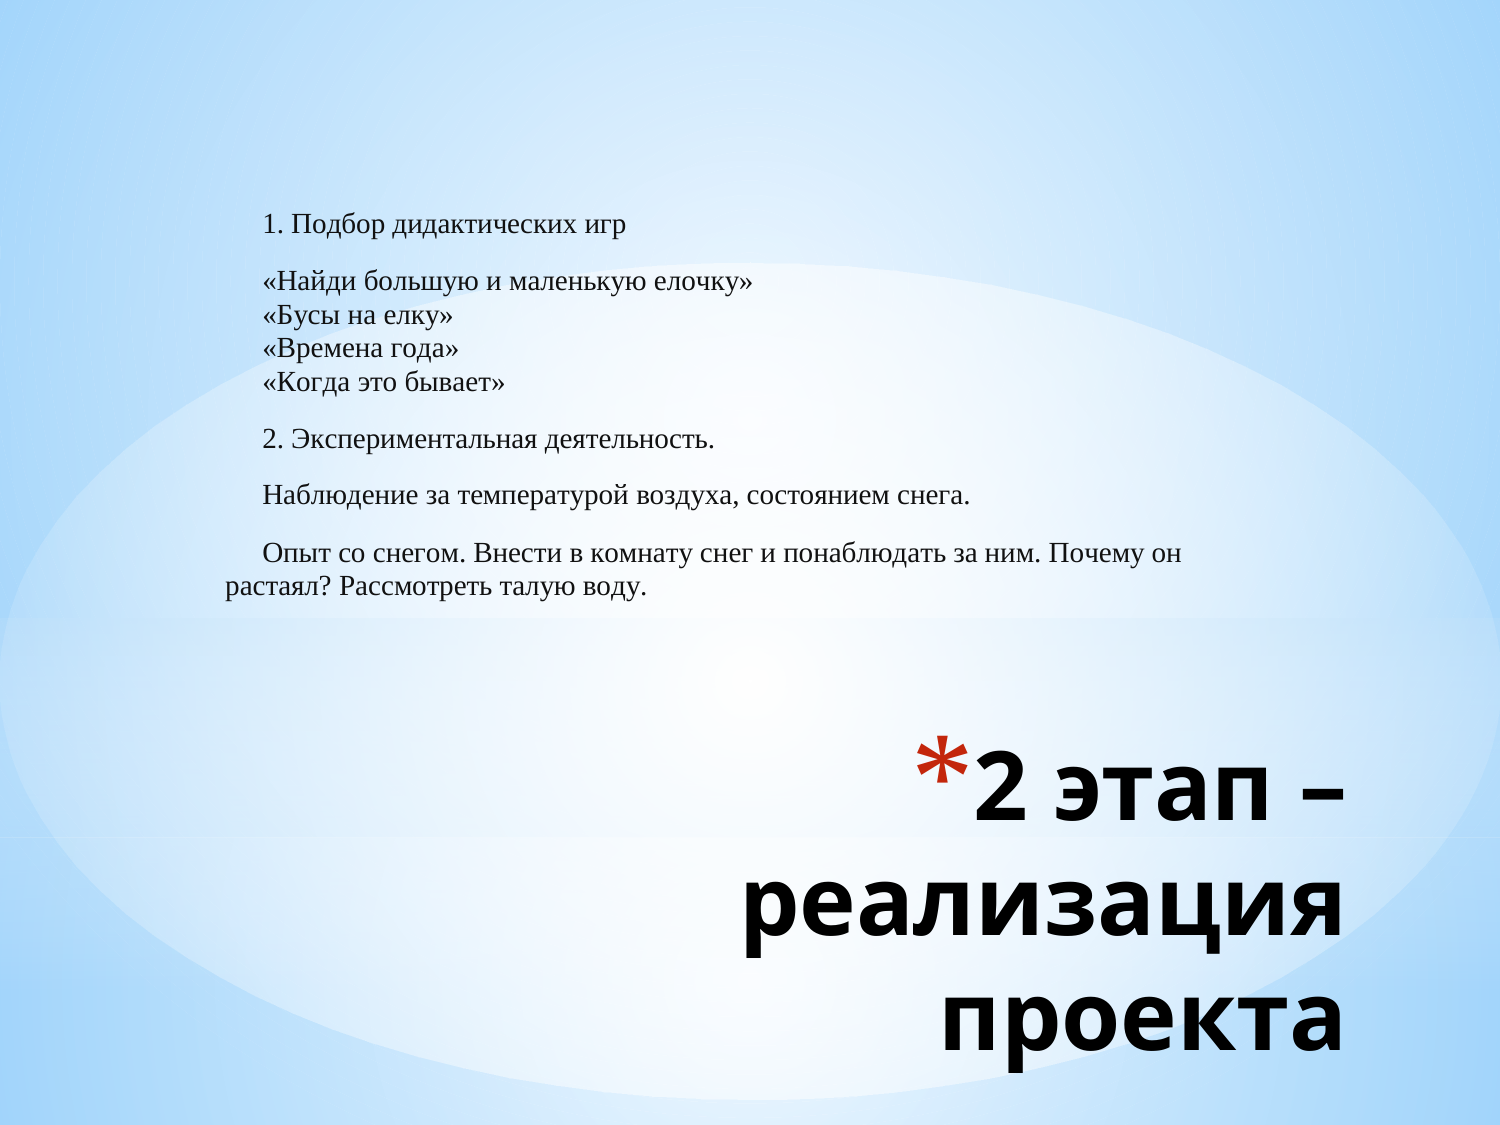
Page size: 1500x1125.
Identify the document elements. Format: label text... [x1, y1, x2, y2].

title 2 этап – реализация проекта [294, 717, 1363, 905]
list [224, 183, 1201, 627]
